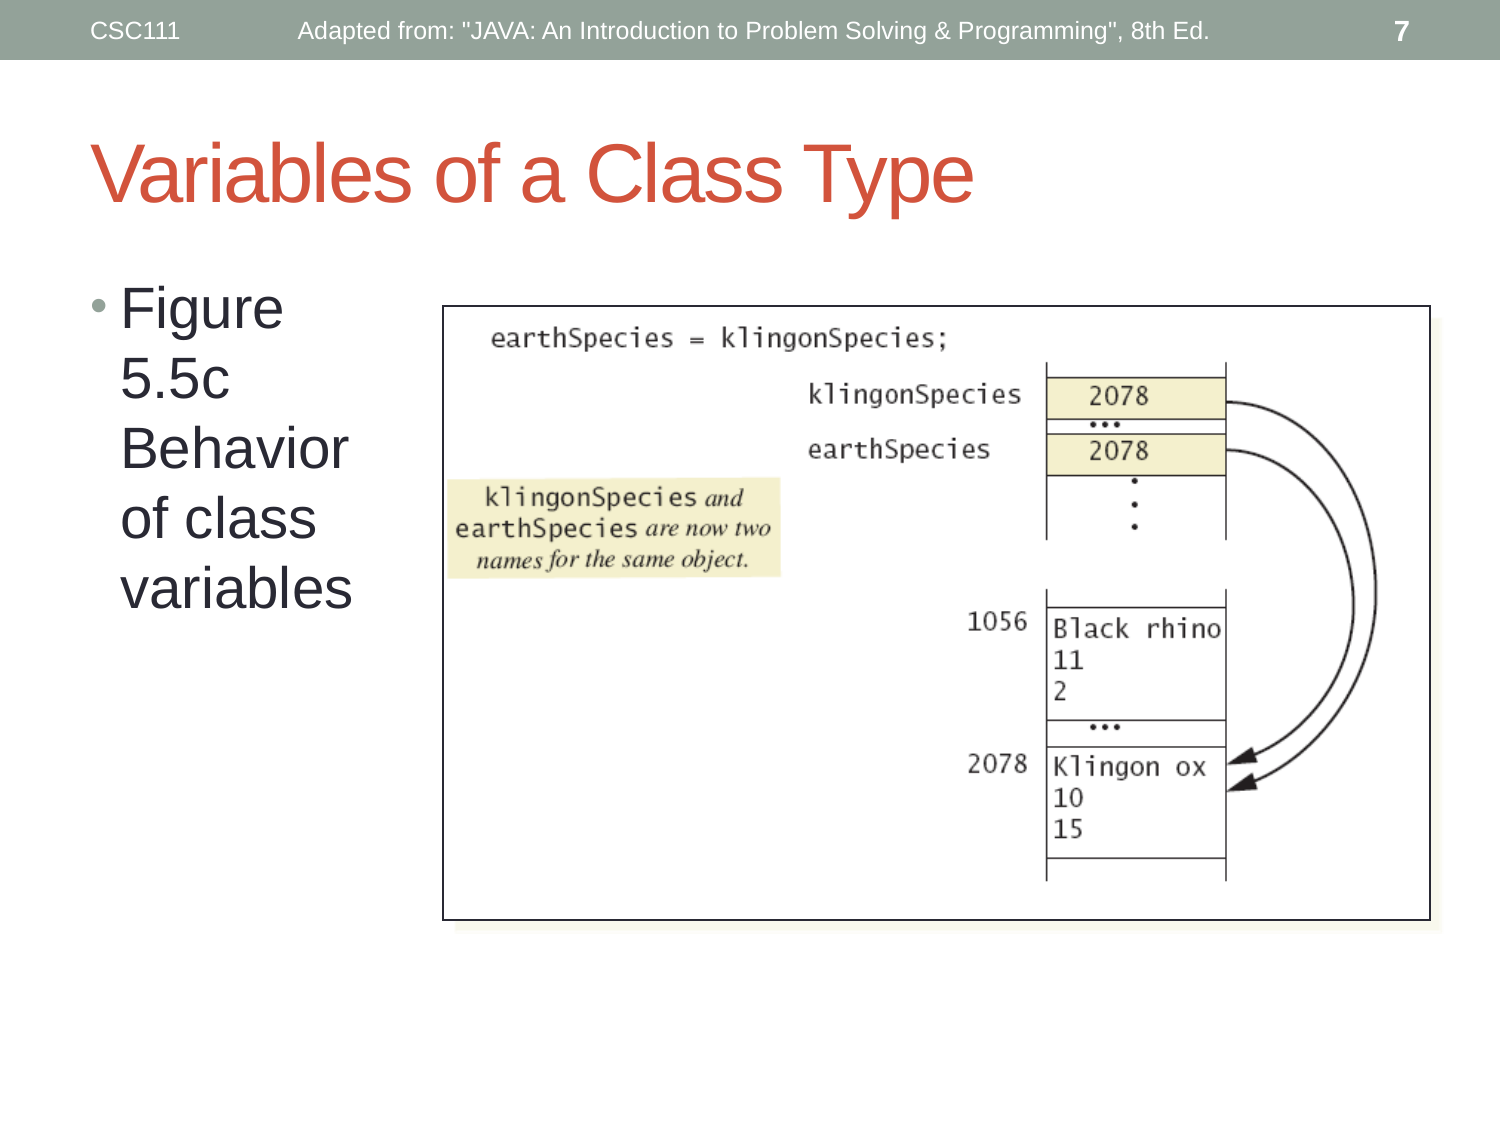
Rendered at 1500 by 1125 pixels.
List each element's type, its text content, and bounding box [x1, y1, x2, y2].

footer Adapted from: "JAVA: An Introduction to Problem Solving & Programming", 8th Ed. [272, 3, 1238, 57]
title Variables of a Class Type [75, 87, 1425, 250]
slide_number 7 [1250, 3, 1425, 57]
picture [443, 306, 1430, 920]
slide_number CSC111 [75, 3, 272, 57]
list Figure 5.5c Behavior of class variables [75, 262, 1425, 1063]
